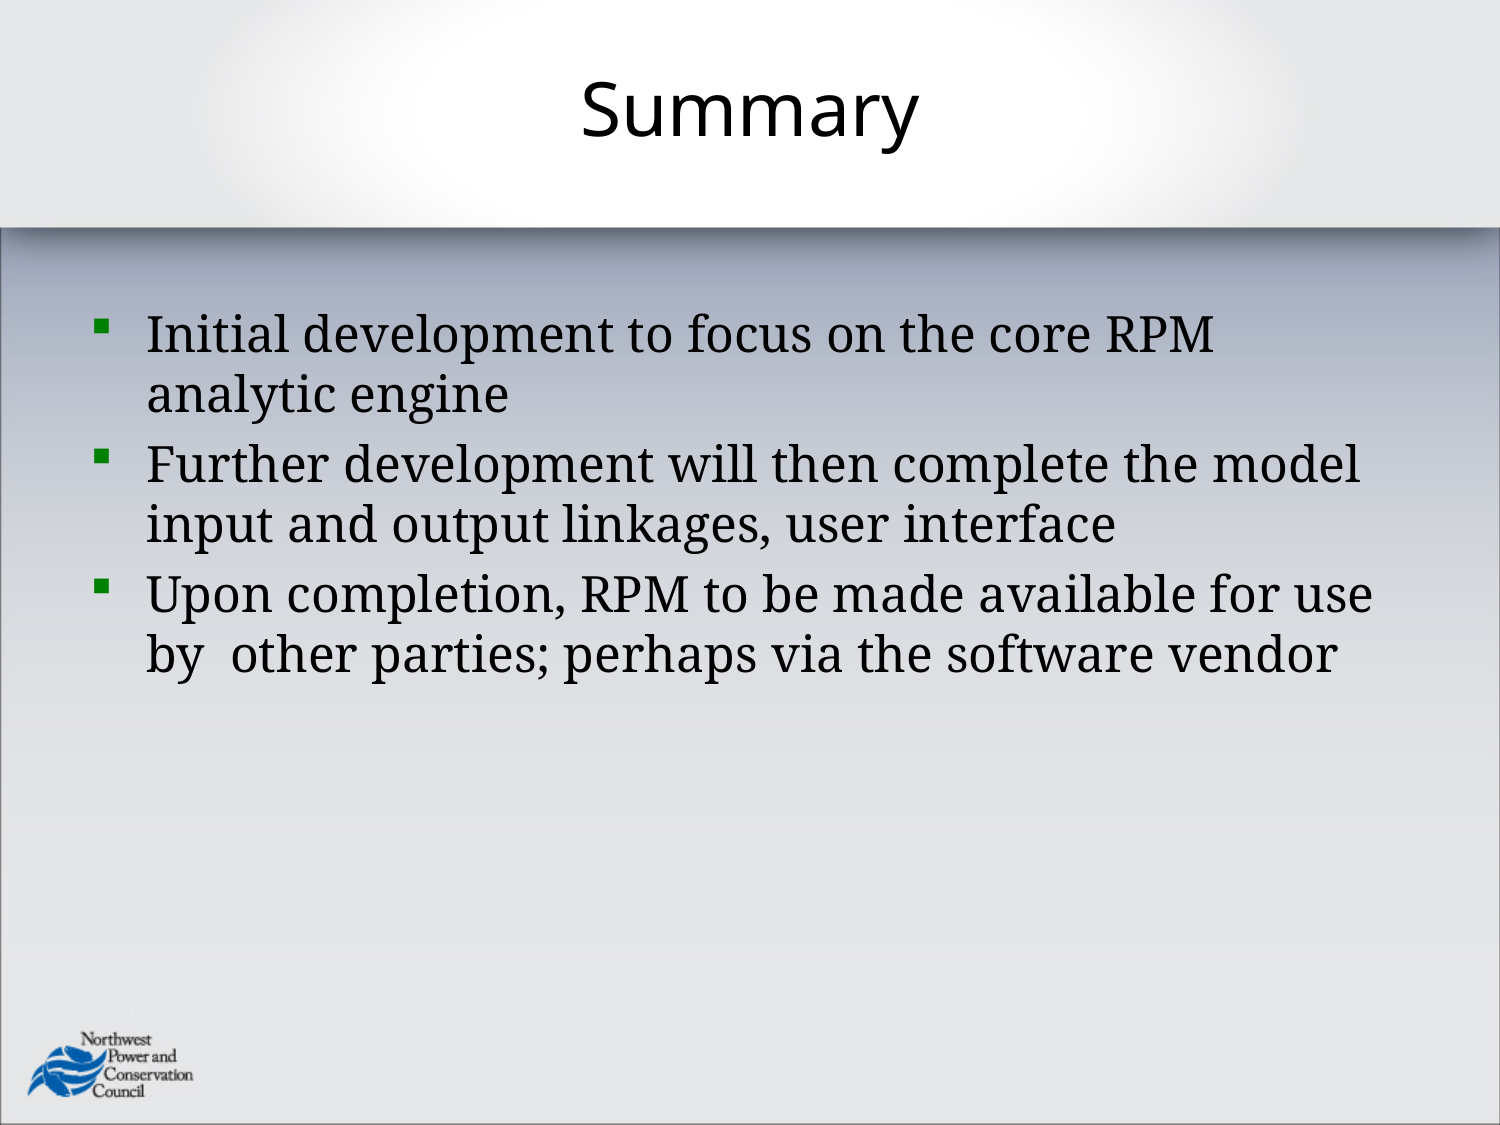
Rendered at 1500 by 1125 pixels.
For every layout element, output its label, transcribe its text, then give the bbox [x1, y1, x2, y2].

title Summary [75, 12, 1425, 200]
list Initial development to focus on the core RPM analytic engine Further development will then complete the model input and output linkages, user interface Upon completion, RPM to be made available for use by other parties; perhaps via the software vendor [75, 295, 1425, 1038]
picture [0, 0, 1500, 1125]
